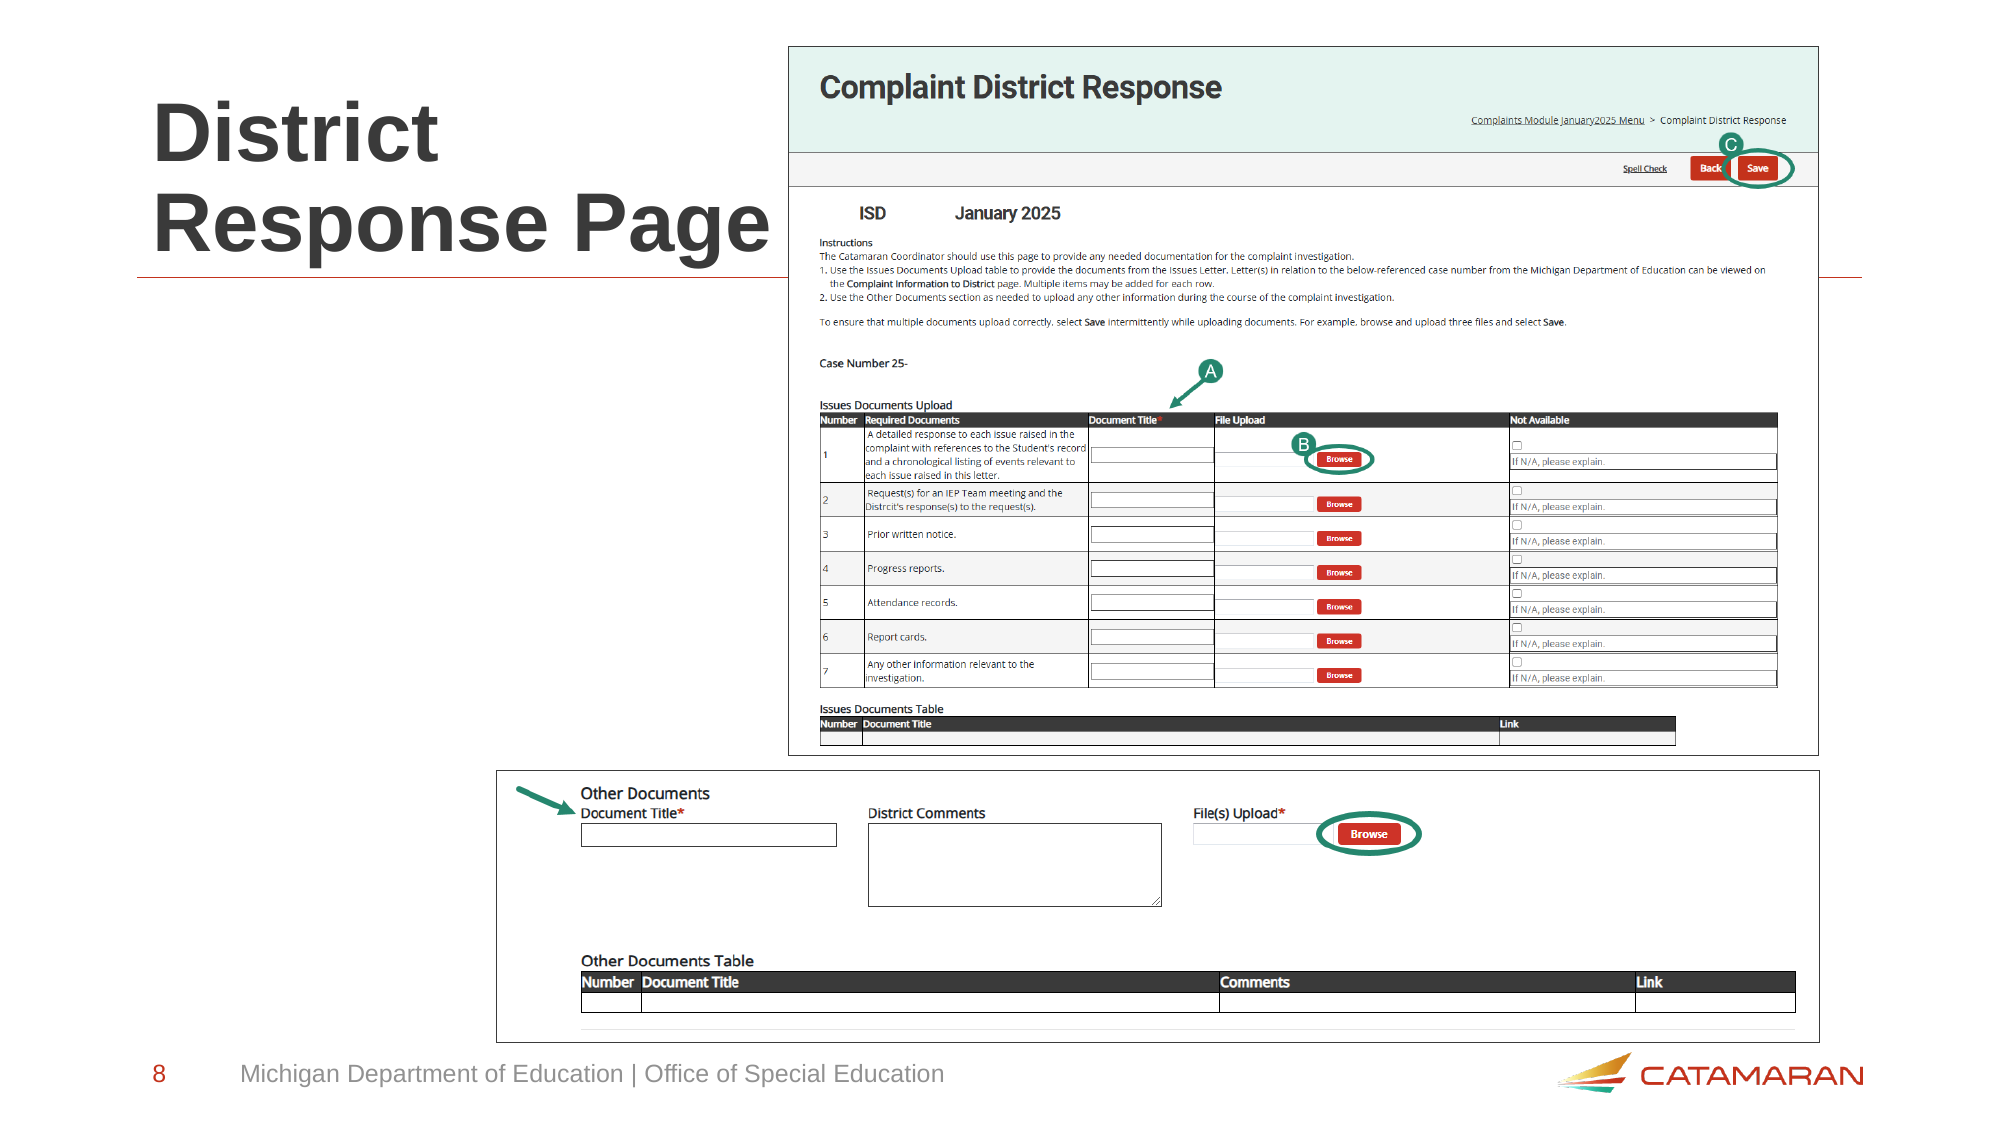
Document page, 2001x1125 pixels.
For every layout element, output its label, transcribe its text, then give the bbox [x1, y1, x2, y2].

title District Response Page [137, 59, 788, 278]
footer Michigan Department of Education | Office of Special Education [225, 1042, 1484, 1103]
picture [1557, 1052, 1863, 1093]
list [495, 770, 1820, 1043]
picture [788, 46, 1819, 756]
slide_number 8 [137, 1042, 205, 1103]
